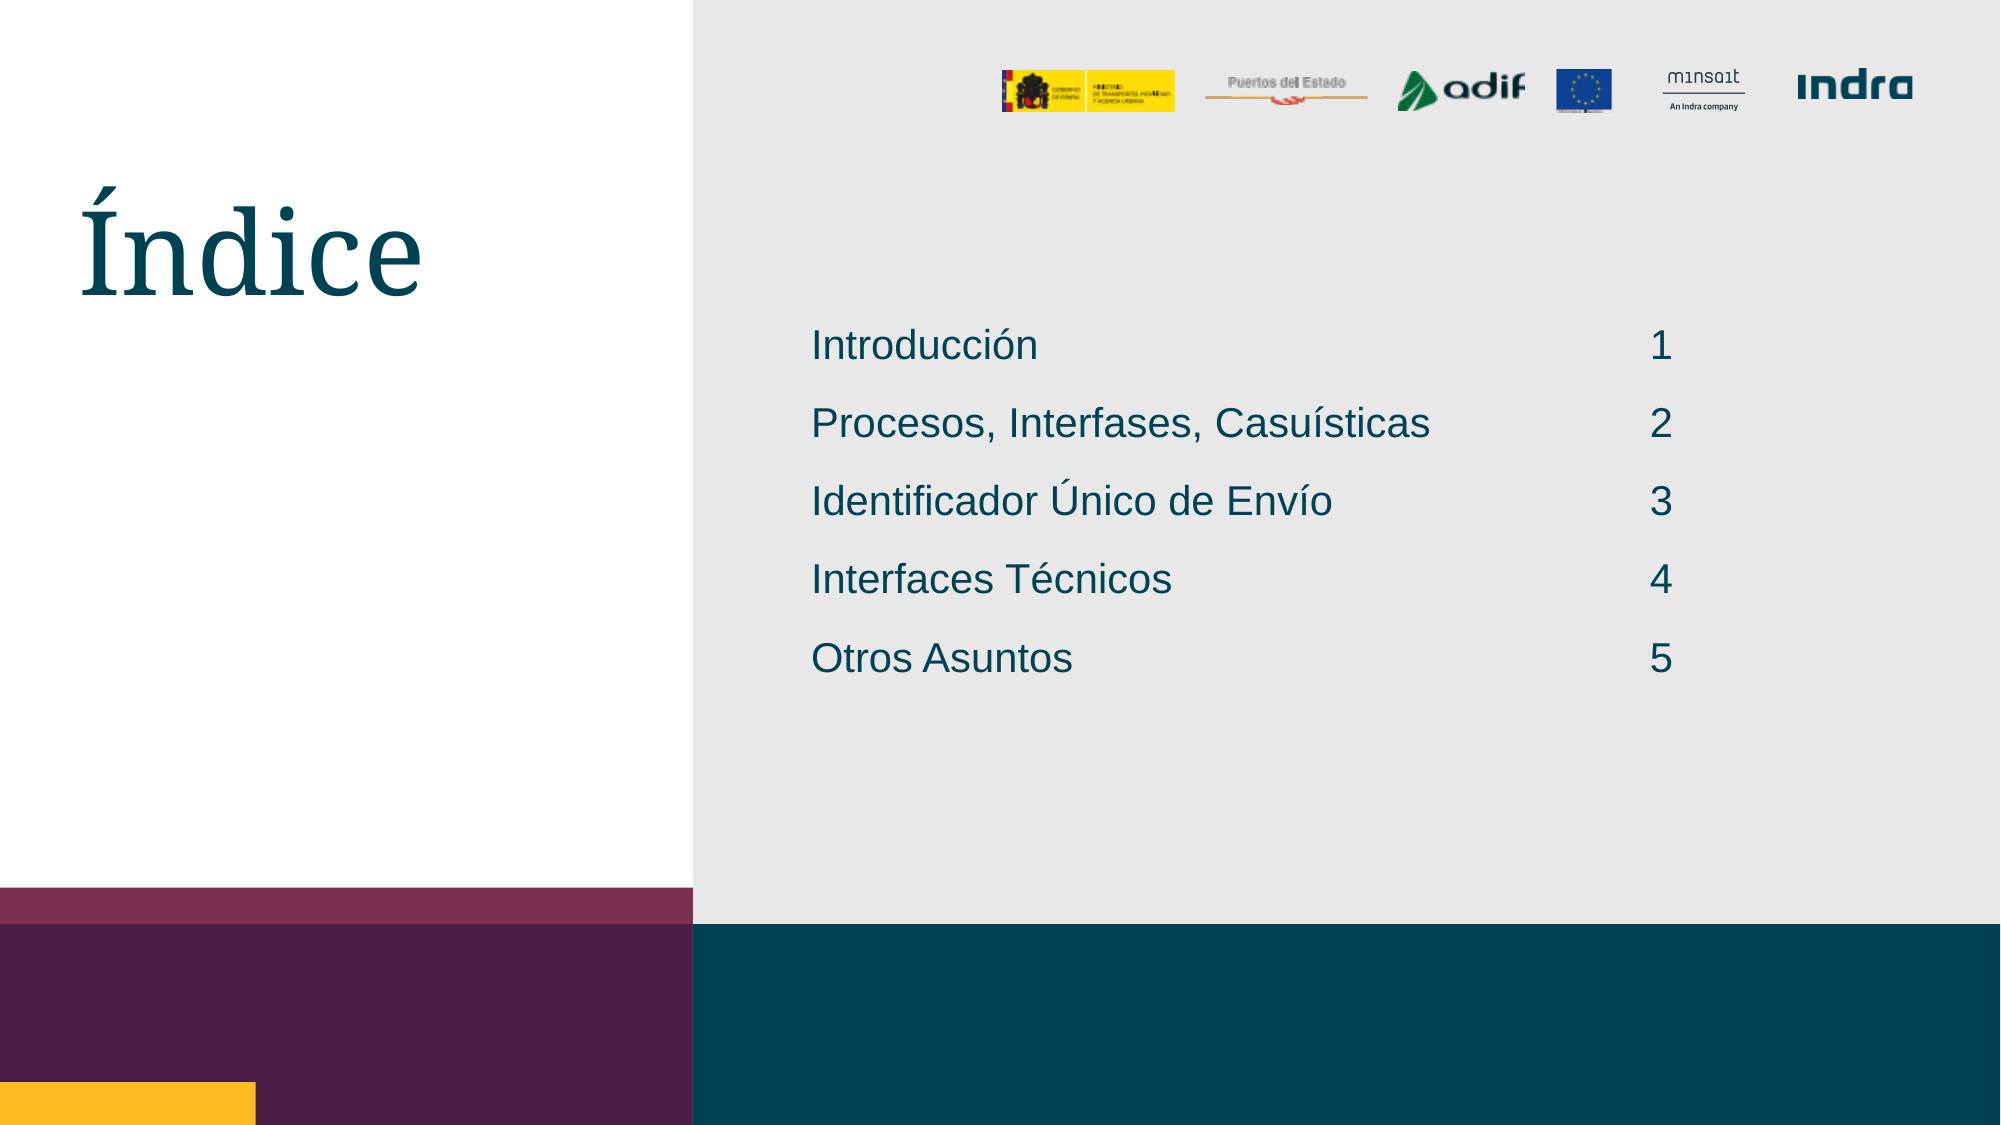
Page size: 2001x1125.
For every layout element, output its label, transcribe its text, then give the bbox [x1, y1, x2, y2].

list Introducción Procesos, Interfases, Casuísticas Identificador Único de Envío Interfaces Técnicos Otros Asuntos [811, 315, 1591, 868]
list 1 2 3 4 5 [1649, 315, 1756, 855]
